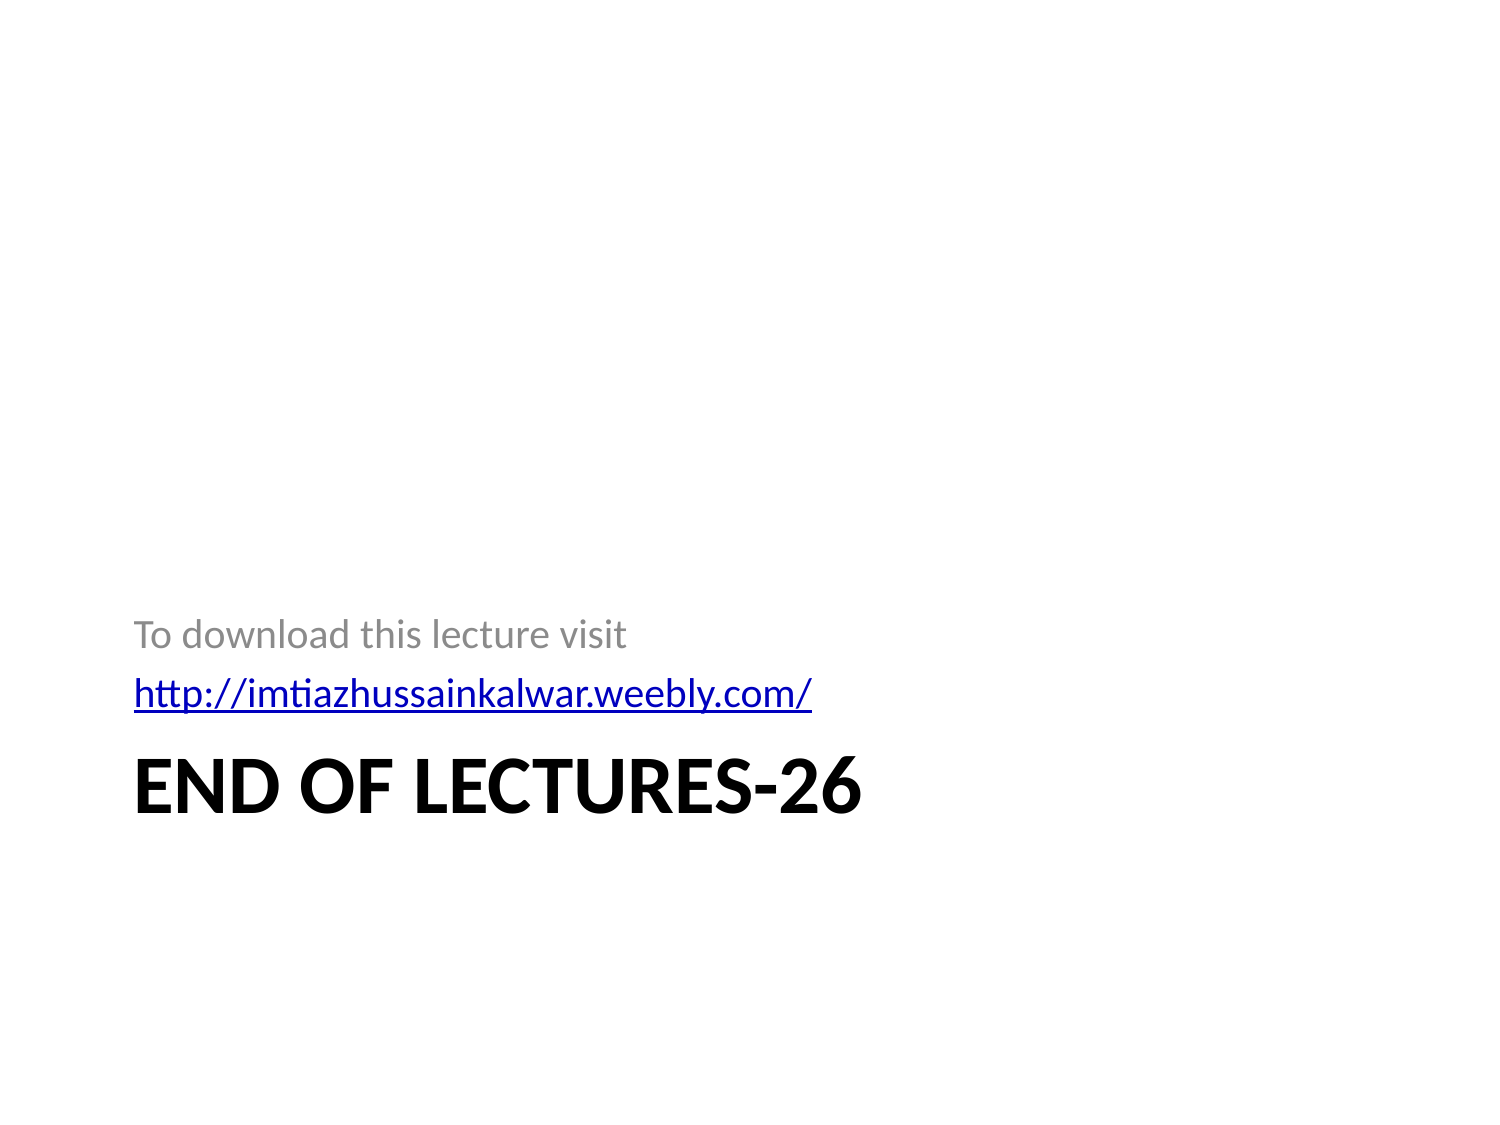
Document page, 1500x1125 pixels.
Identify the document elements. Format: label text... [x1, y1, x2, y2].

list To download this lecture visit http://imtiazhussainkalwar.weebly.com/ [118, 476, 1394, 723]
title End of Lectures-26 [118, 723, 1394, 947]
